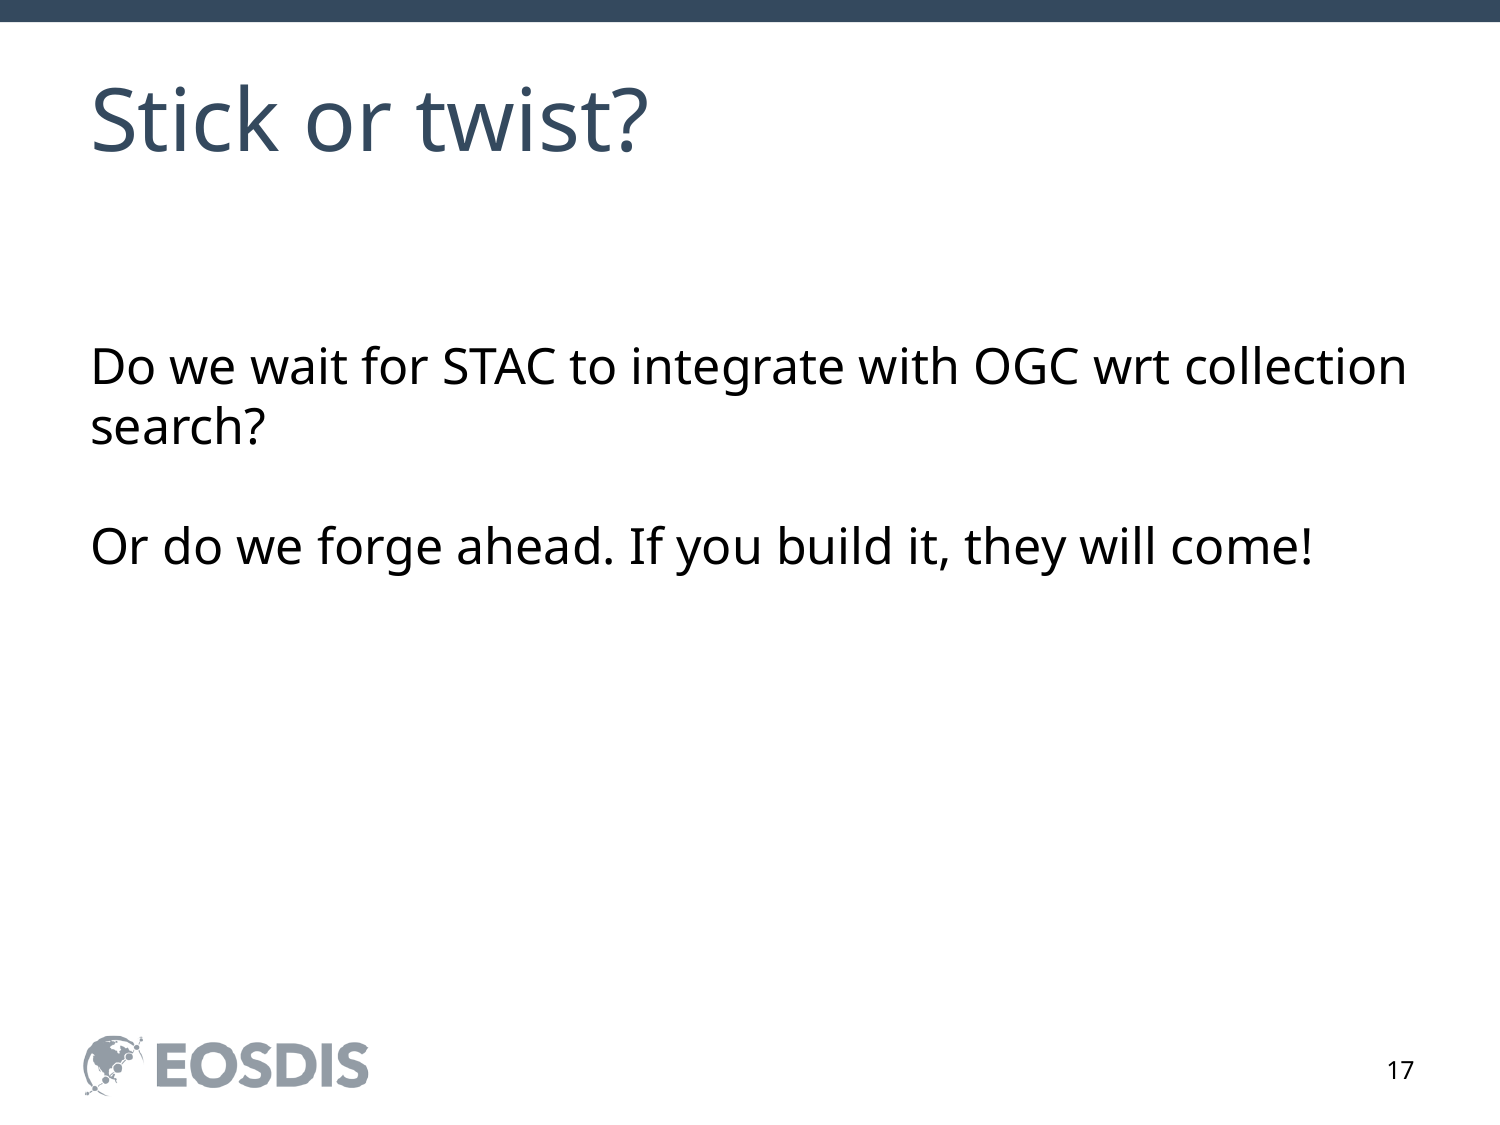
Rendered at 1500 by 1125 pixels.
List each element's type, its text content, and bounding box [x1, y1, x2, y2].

text_box Do we wait for STAC to integrate with OGC wrt collection search? Or do we forge ahead. If you build it, they will come! [74, 320, 1425, 590]
title Stick or twist? [75, 45, 1425, 189]
